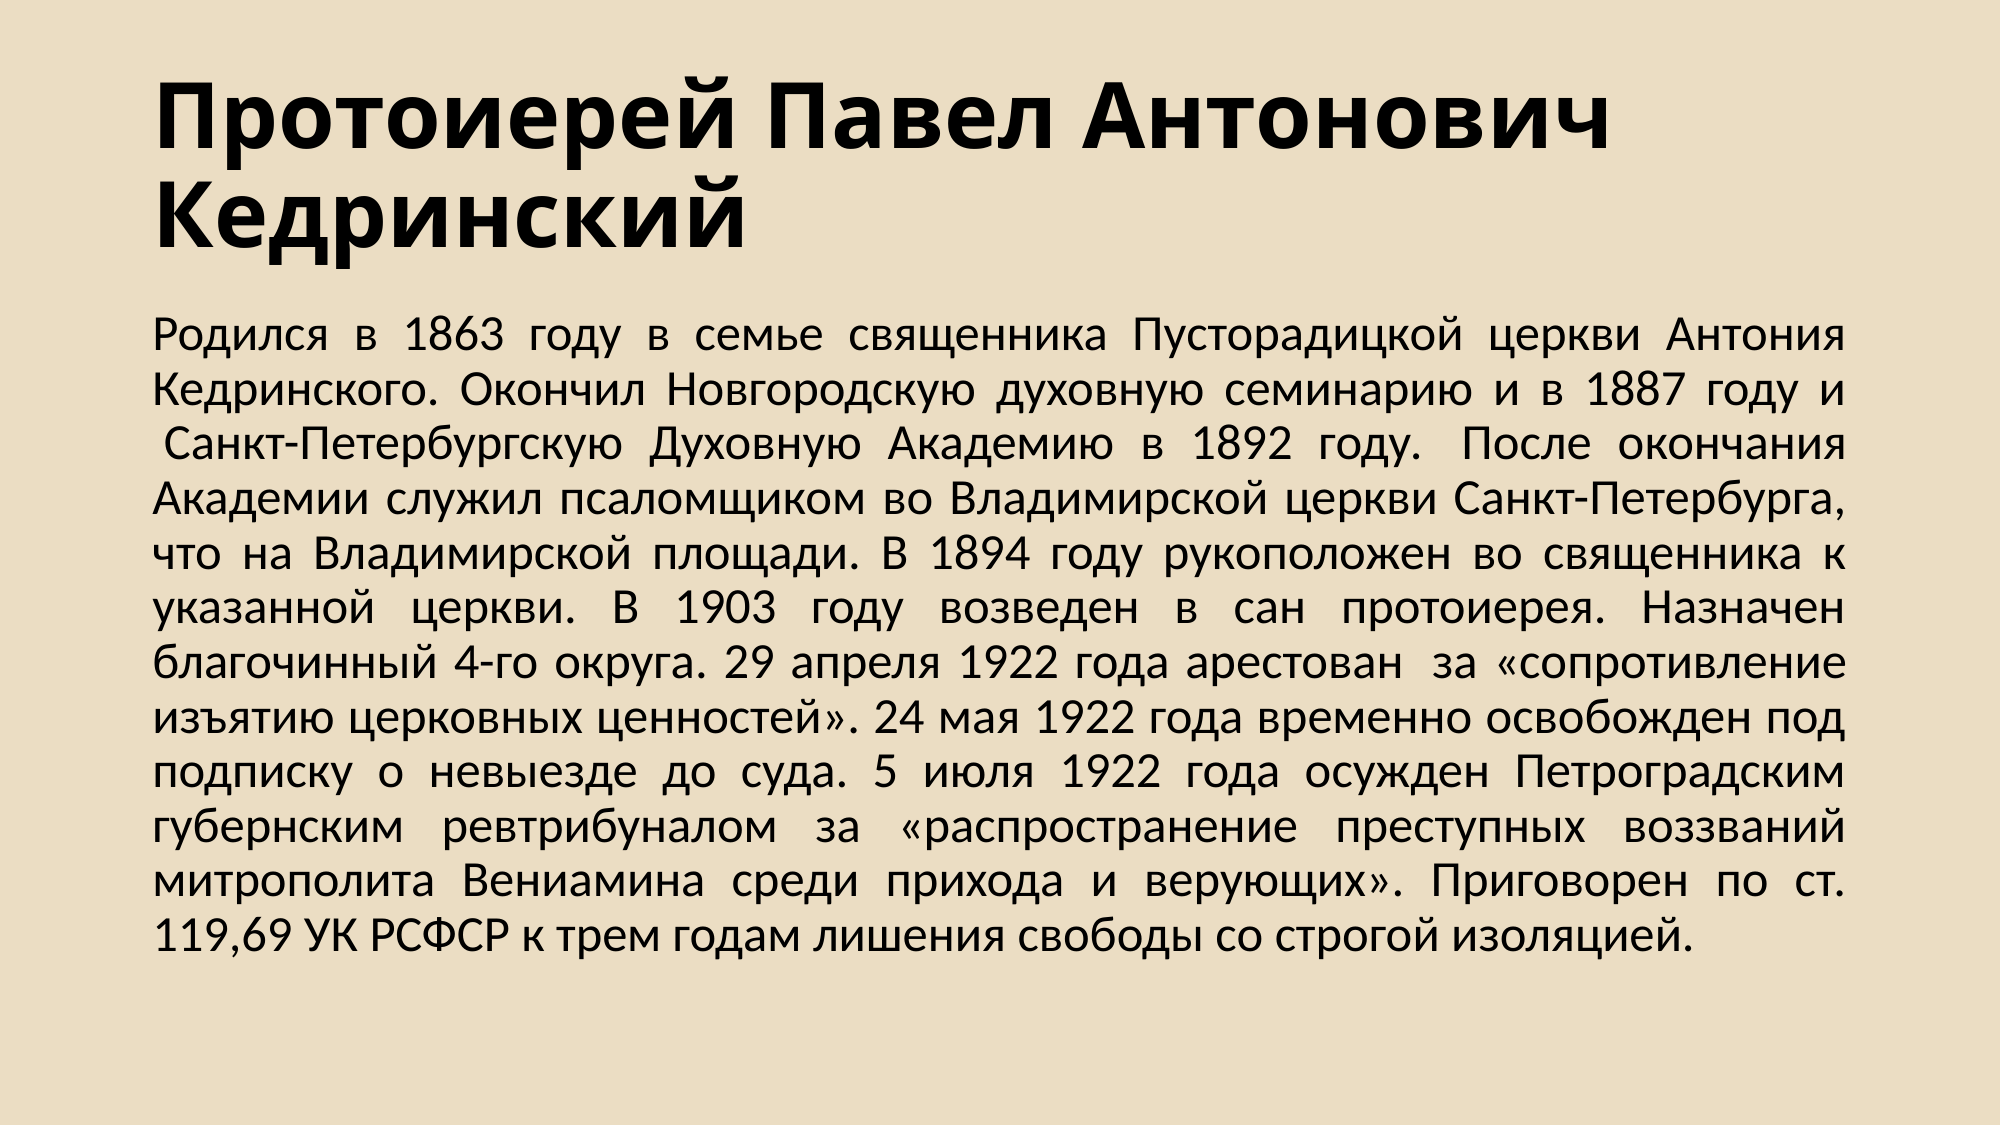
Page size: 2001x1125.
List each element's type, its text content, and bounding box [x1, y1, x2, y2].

title Протоиерей Павел Антонович Кедринский [137, 59, 1863, 278]
list Родился в 1863 году в семье священника Пусторадицкой церкви Антония Кедринского. Окончил Новгородскую духовную семинарию и в 1887 году и Санкт-Петербургскую Духовную Академию в 1892 году. После окончания Академии служил псаломщиком во Владимирской церкви Санкт-Петербурга, что на Владимирской площади. В 1894 году рукоположен во священника к указанной церкви. В 1903 году возведен в сан протоиерея. Назначен благочинный 4-го округа. 29 апреля 1922 года арестован за «сопротивление изъятию церковных ценностей». 24 мая 1922 года временно освобожден под подписку о невыезде до суда. 5 июля 1922 года осужден Петроградским губернским ревтрибуналом за «распространение преступных воззваний митрополита Вениамина среди прихода и верующих». Приговорен по ст. 119,69 УК РСФСР к трем годам лишения свободы со строгой изоляцией. [137, 299, 1863, 1014]
